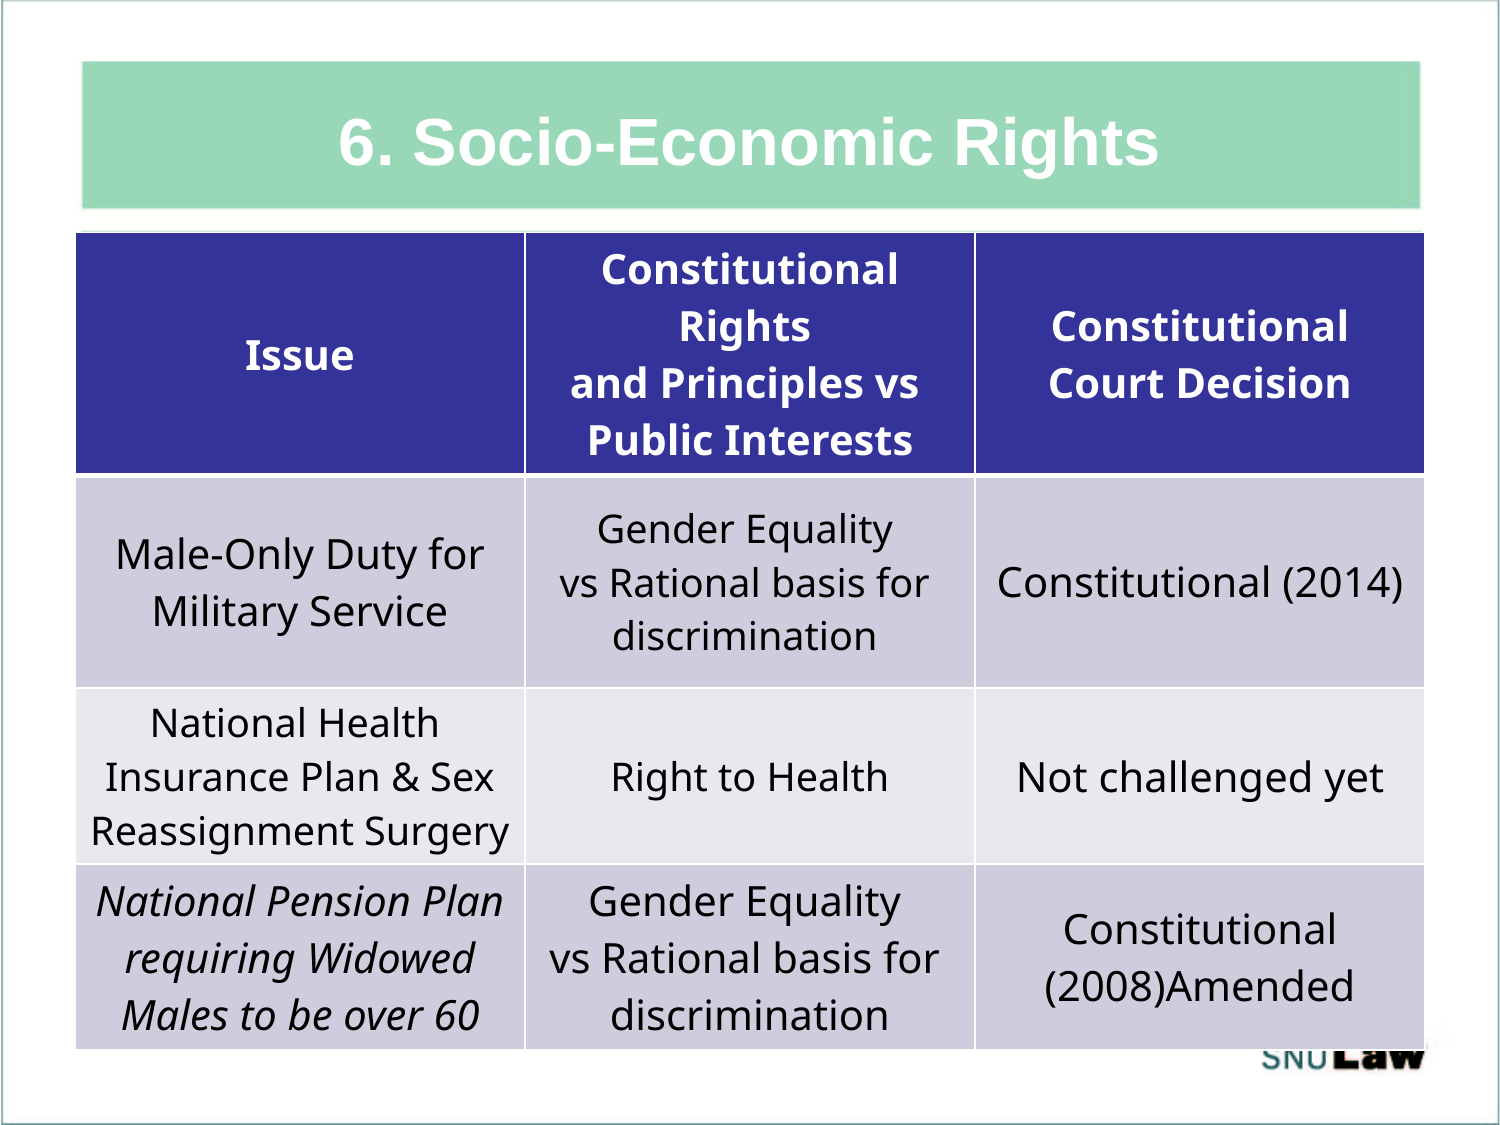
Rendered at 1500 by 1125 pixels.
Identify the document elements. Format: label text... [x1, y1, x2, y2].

table_cell Constitutional (2014) [976, 478, 1424, 687]
table_cell Gender Equality vs Rational basis for discrimination [526, 478, 974, 687]
table_cell Constitutional (2008)Amended [976, 865, 1424, 1049]
table_cell Gender Equality vs Rational basis for discrimination [526, 865, 974, 1049]
title 6. Socio-Economic Rights [75, 45, 1425, 232]
table_cell Right to Health [526, 689, 974, 863]
table_cell Not challenged yet [976, 689, 1424, 863]
table_cell National Health Insurance Plan & Sex Reassignment Surgery [76, 689, 524, 863]
picture [0, 0, 1500, 1125]
table_header Constitutional Rights and Principles vs Public Interests [526, 233, 974, 473]
table_cell Male-Only Duty for Military Service [76, 478, 524, 687]
table_header Issue [76, 233, 524, 473]
table_cell National Pension Plan requiring Widowed Males to be over 60 [76, 865, 524, 1049]
slide_number 9 [1074, 1024, 1425, 1103]
table_header Constitutional Court Decision [976, 233, 1424, 473]
